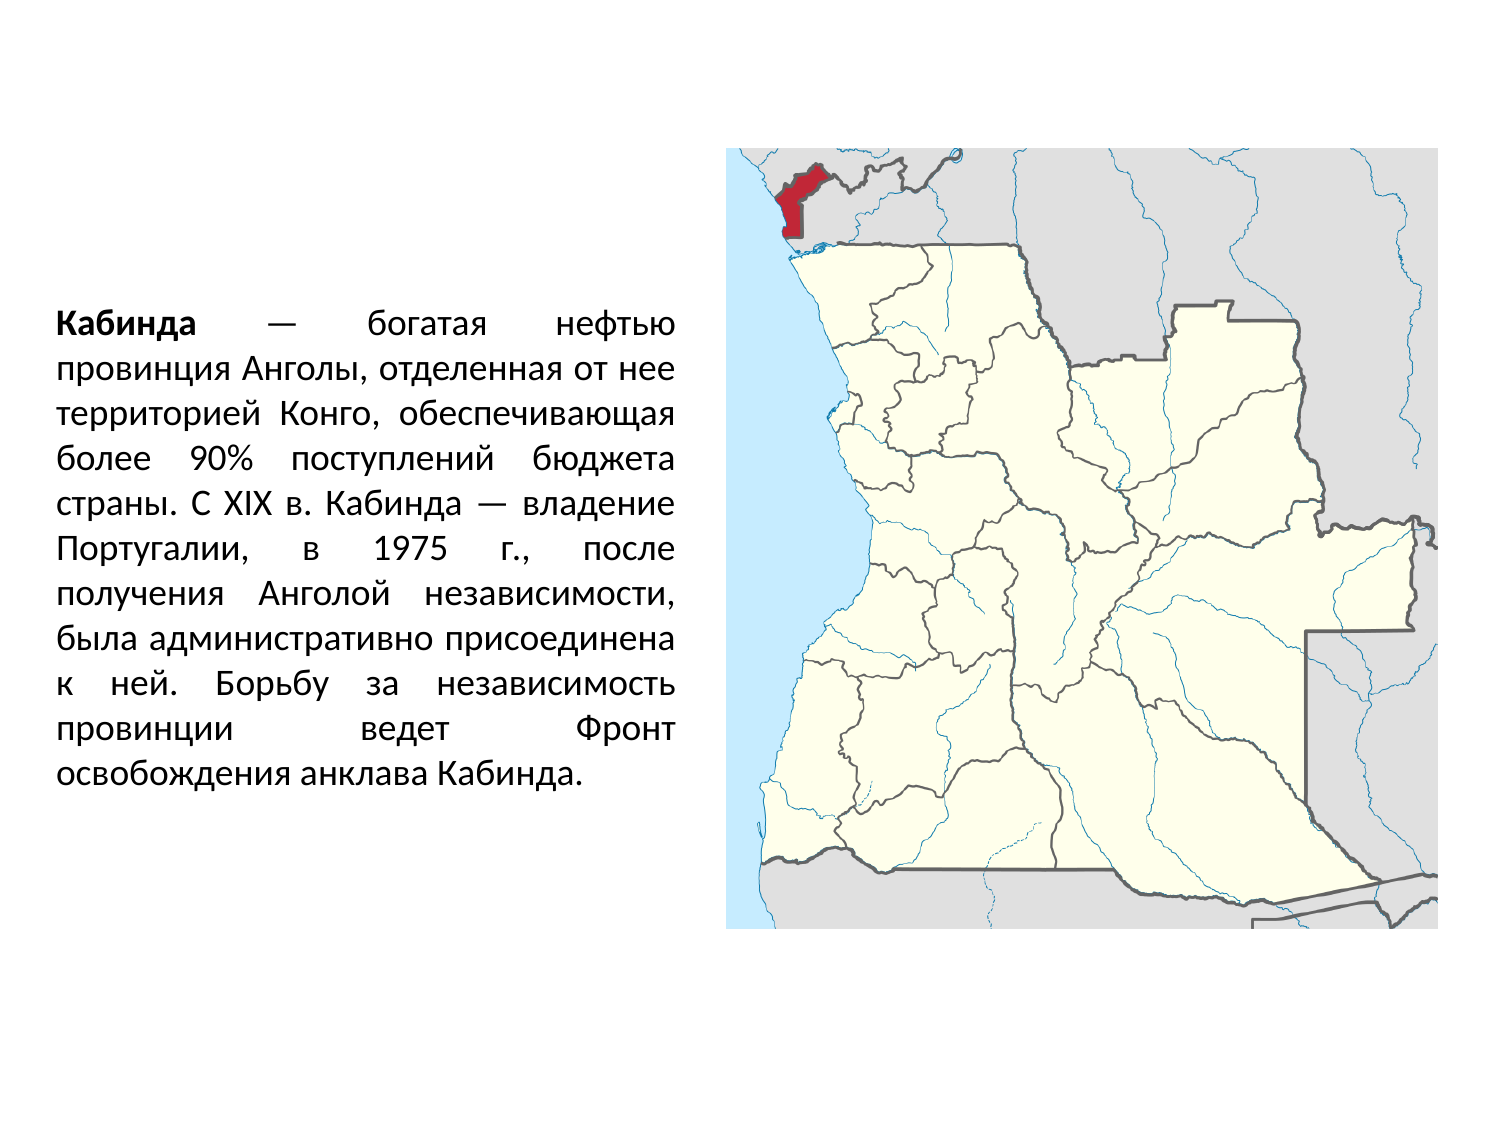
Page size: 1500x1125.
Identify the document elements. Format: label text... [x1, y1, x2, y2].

text_box Кабинда — богатая нефтью провинция Анголы, отделенная от нее территорией Конго, обеспечивающая более 90% поступлений бюджета страны. С XIX в. Кабинда — владение Португалии, в 1975 г., после получения Анголой независимости, была административно присоединена к ней. Борьбу за независимость провинции ведет Фронт освобождения анклава Кабинда. [41, 290, 691, 801]
picture [726, 148, 1438, 929]
